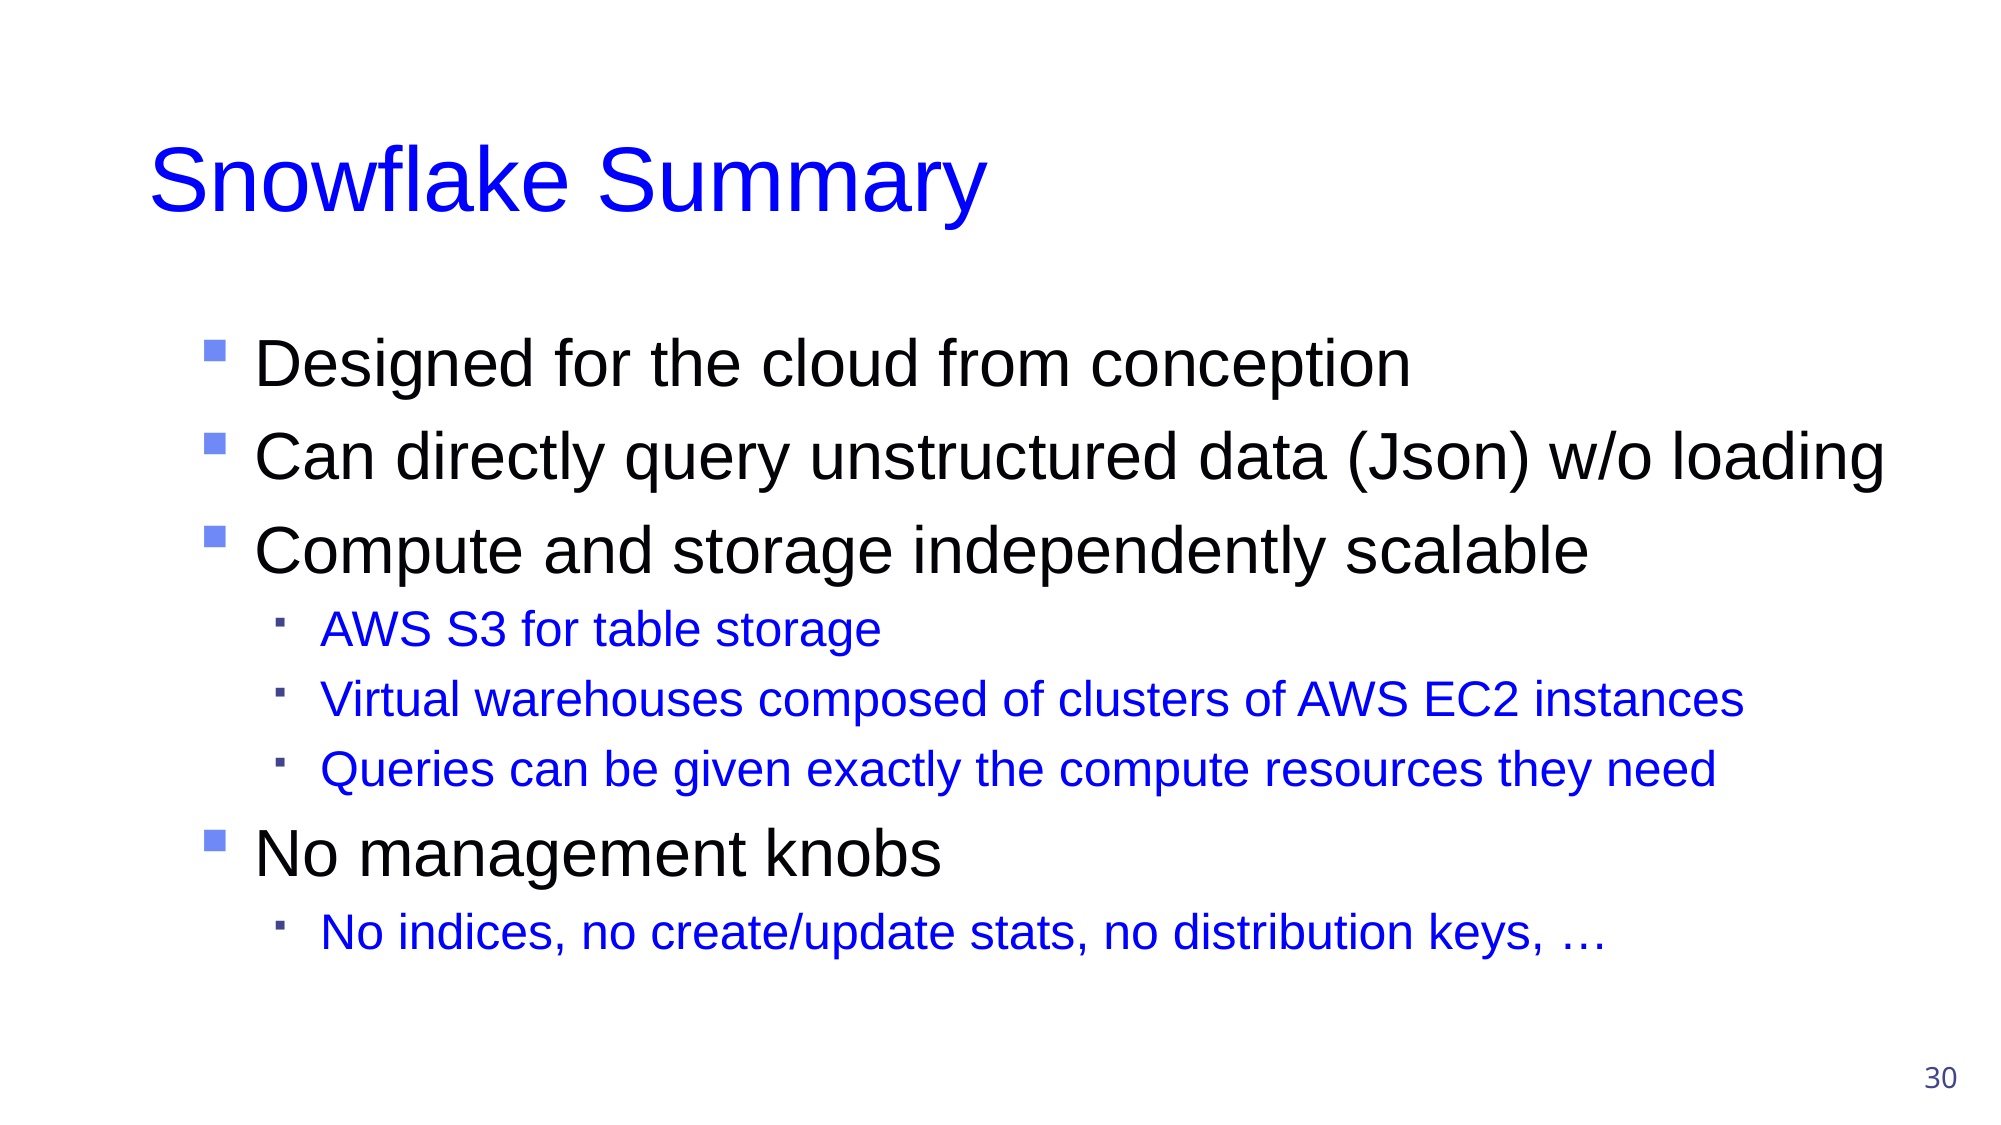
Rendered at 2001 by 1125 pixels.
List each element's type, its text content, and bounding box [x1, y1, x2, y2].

list Designed for the cloud from conception Can directly query unstructured data (Json) w/o loading Compute and storage independently scalable AWS S3 for table storage Virtual warehouses composed of clusters of AWS EC2 instances Queries can be given exactly the compute resources they need No management knobs No indices, no create/update stats, no distribution keys, … [183, 312, 1956, 988]
slide_number 30 [1820, 1031, 1974, 1107]
title Snowflake Summary [133, 49, 1834, 238]
